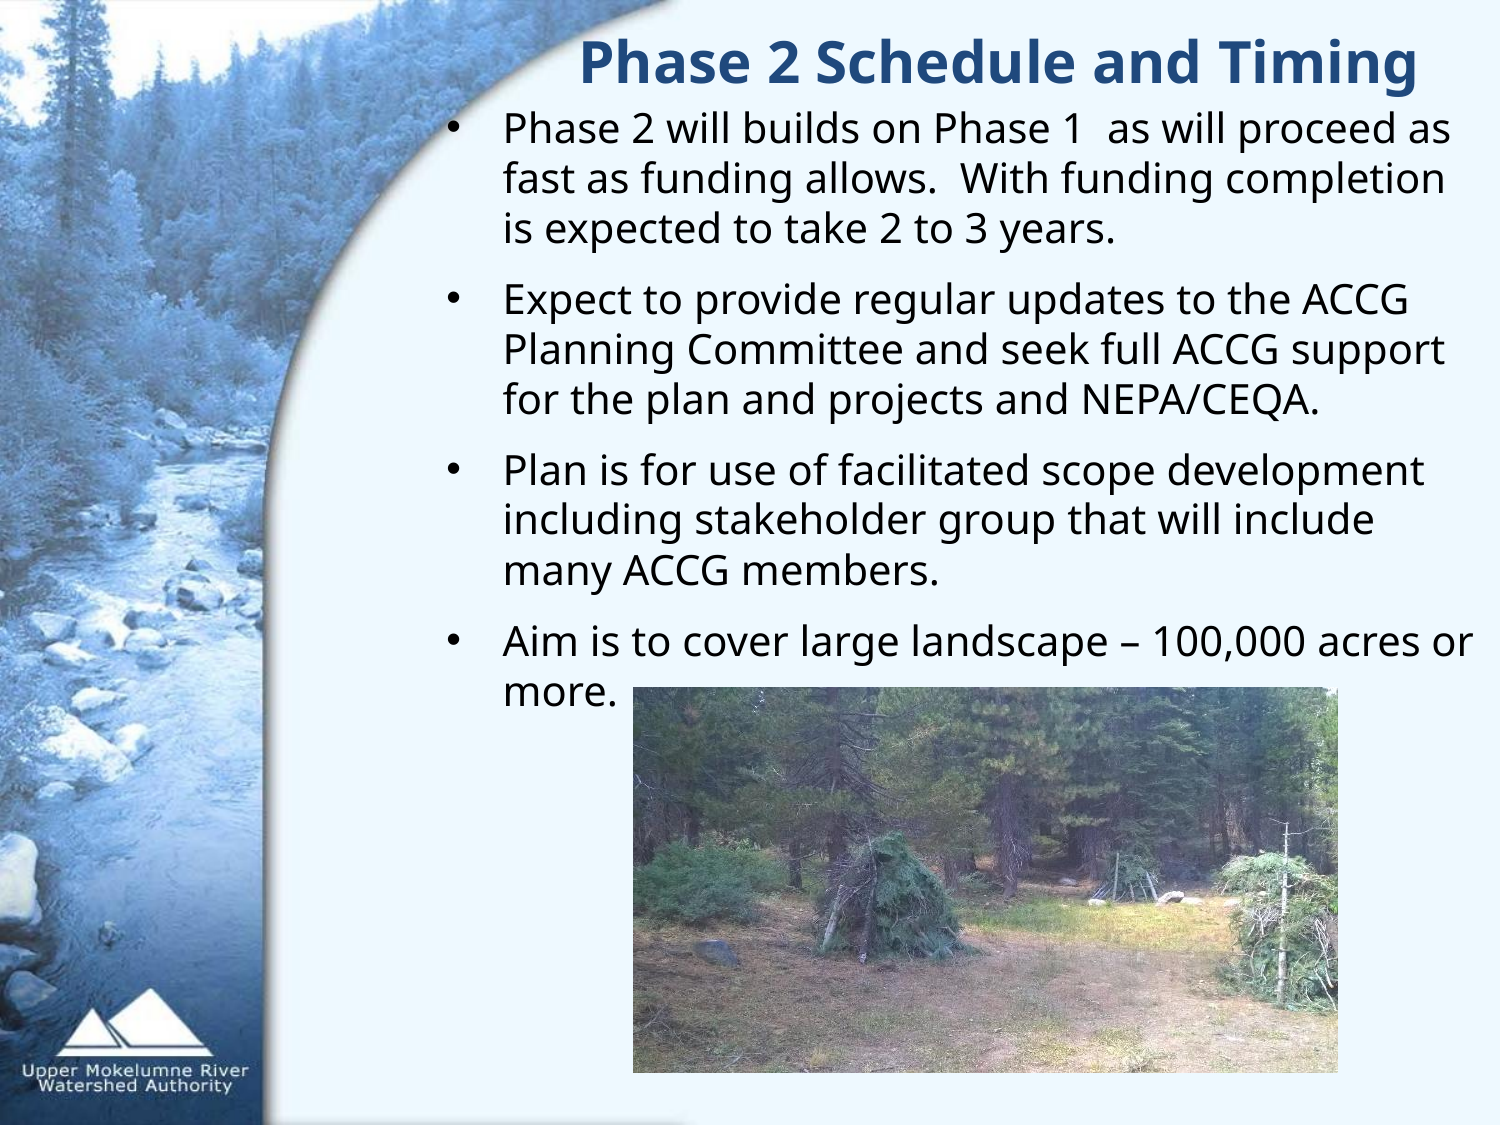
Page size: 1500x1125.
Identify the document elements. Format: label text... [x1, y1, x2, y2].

picture [0, 0, 1500, 1125]
title Phase 2 Schedule and Timing [523, 16, 1490, 94]
text_box Phase 2 will builds on Phase 1 as will proceed as fast as funding allows. With funding completion is expected to take 2 to 3 years. Expect to provide regular updates to the ACCG Planning Committee and seek full ACCG support for the plan and projects and NEPA/CEQA. Plan is for use of facilitated scope development including stakeholder group that will include many ACCG members. Aim is to cover large landscape – 100,000 acres or more. [431, 94, 1490, 799]
